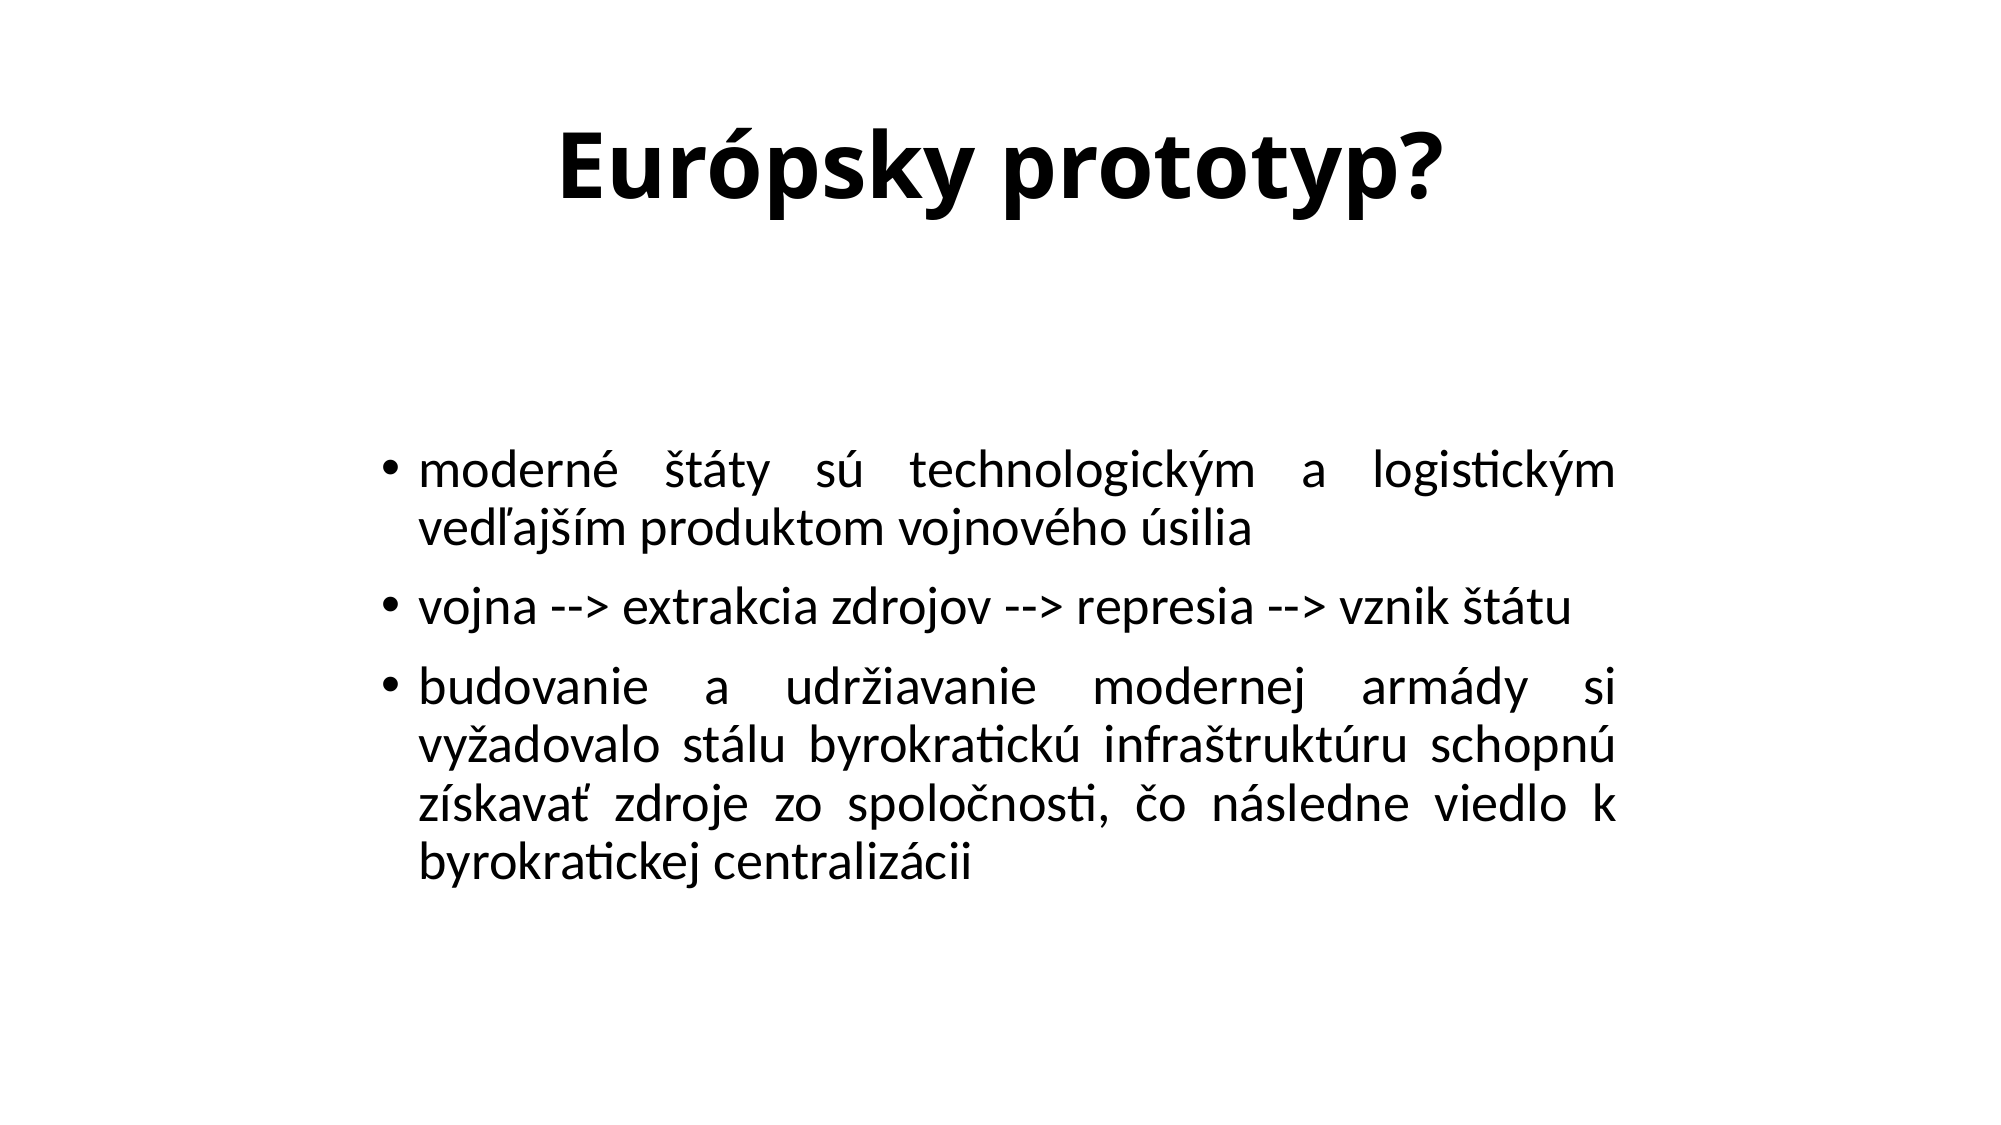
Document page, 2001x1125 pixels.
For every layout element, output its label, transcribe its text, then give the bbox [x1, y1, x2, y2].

title Európsky prototyp? [137, 59, 1863, 278]
list moderné štáty sú technologickým a logistickým vedľajším produktom vojnového úsilia vojna --> extrakcia zdrojov --> represia --> vznik štátu budovanie a udržiavanie modernej armády si vyžadovalo stálu byrokratickú infraštruktúru schopnú získavať zdroje zo spoločnosti, čo následne viedlo k byrokratickej centralizácii [366, 432, 1634, 1034]
